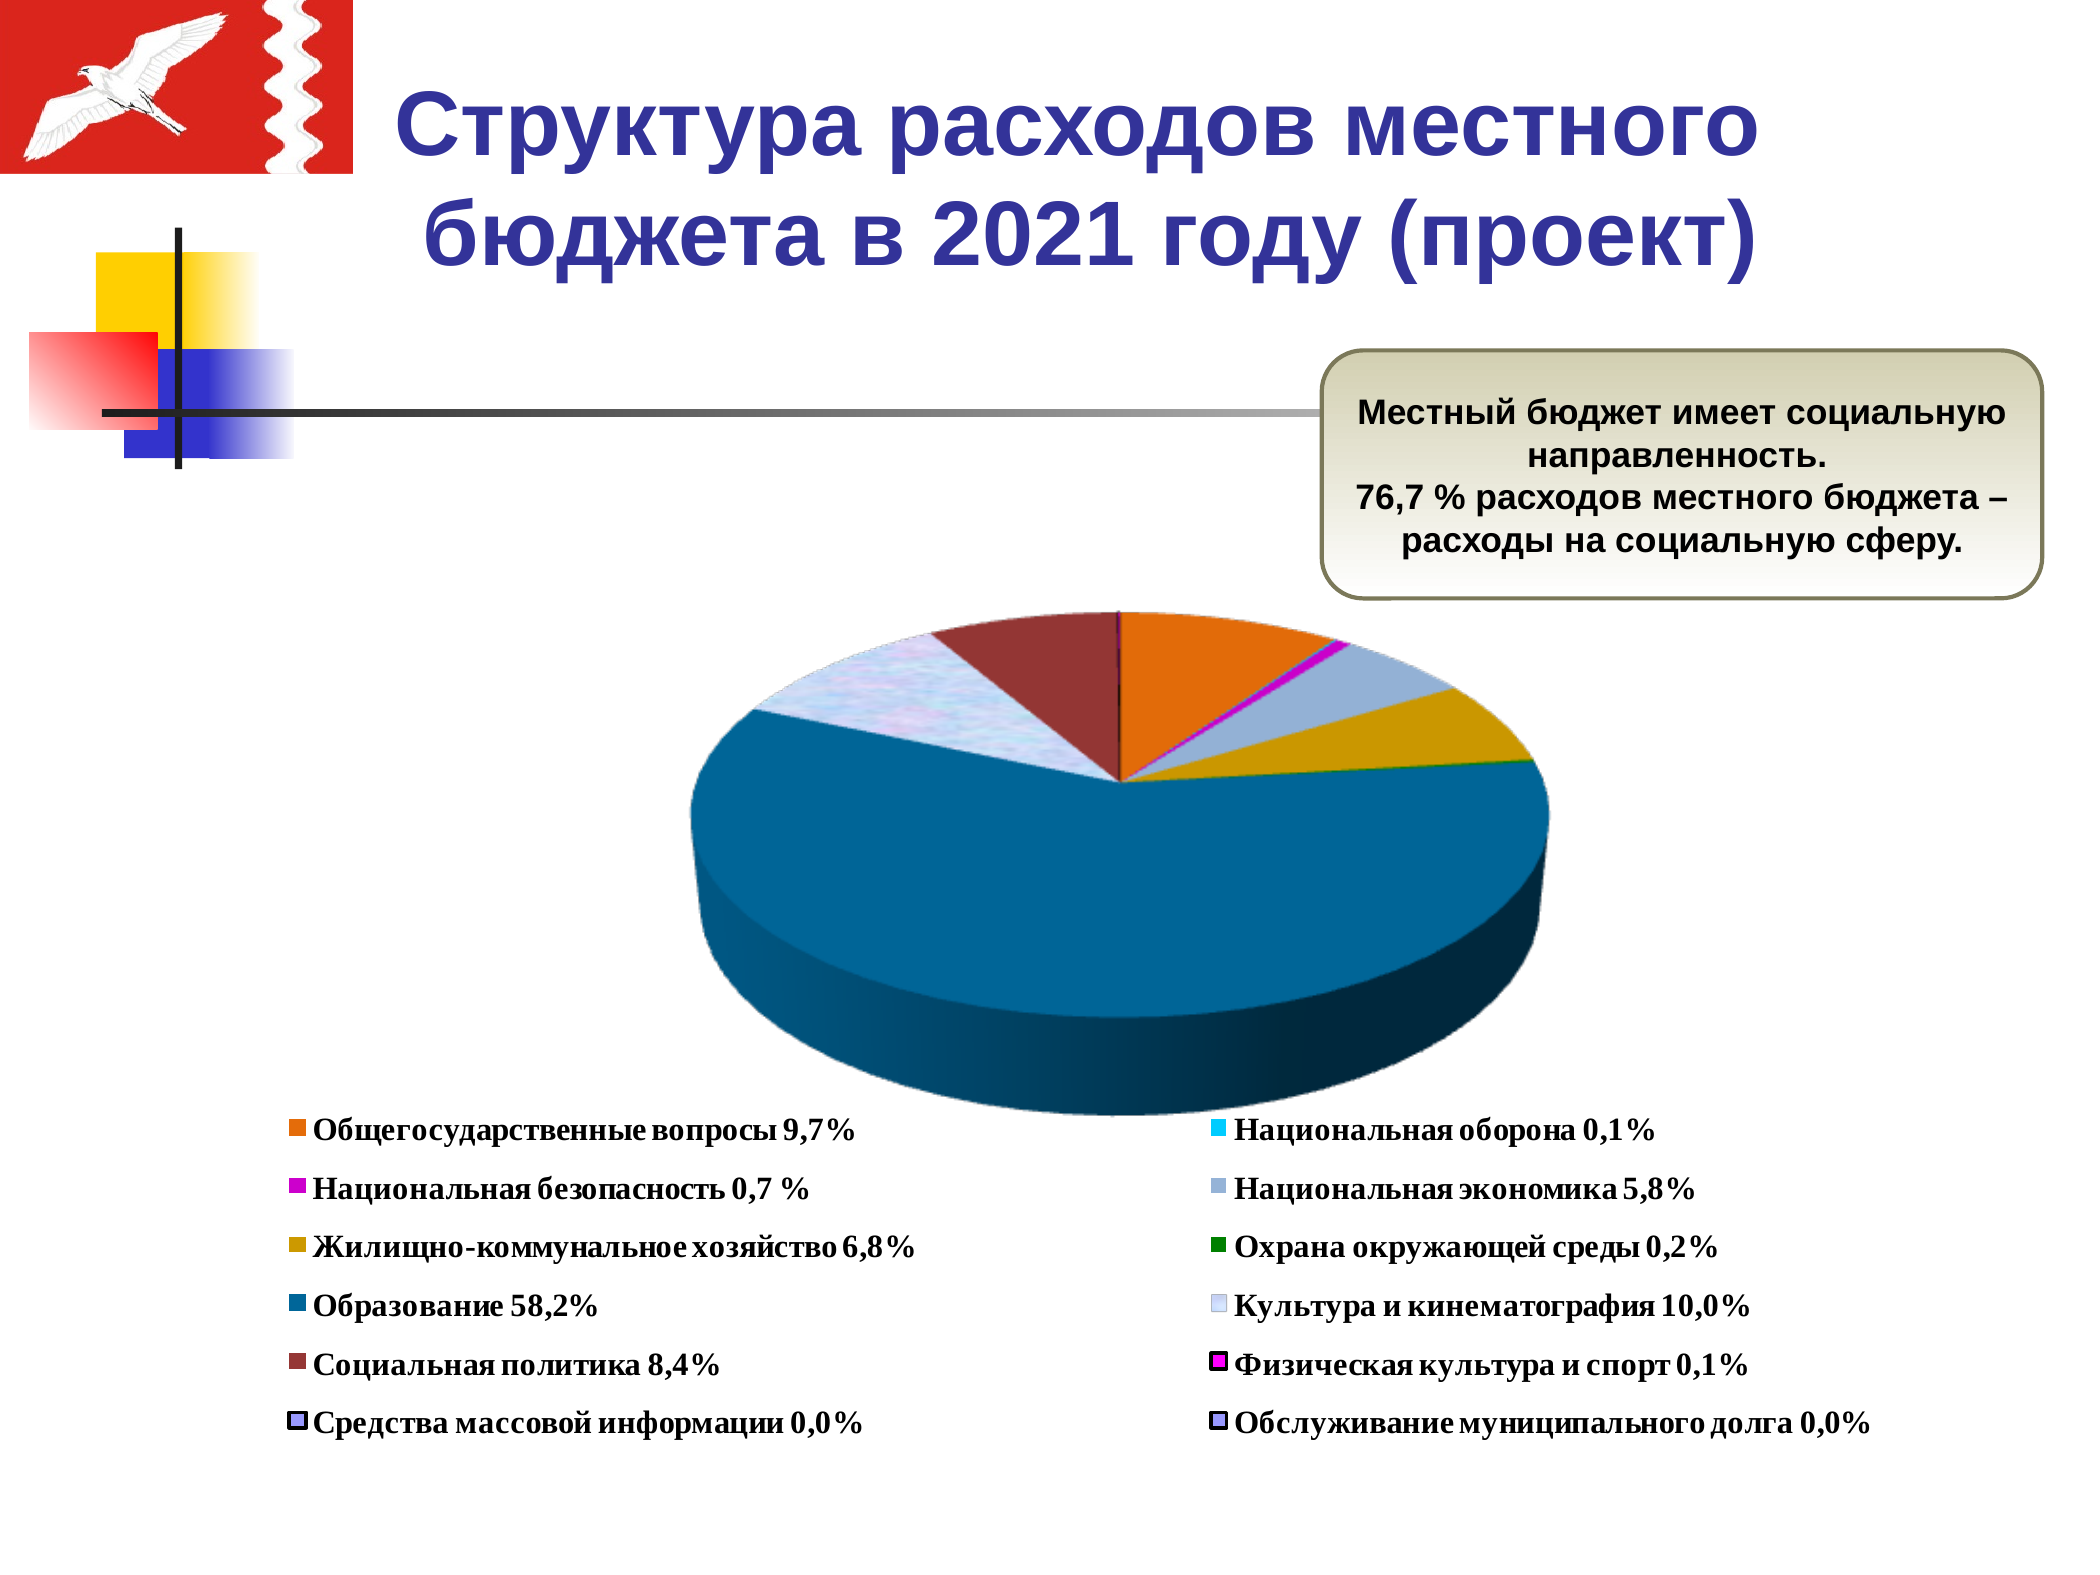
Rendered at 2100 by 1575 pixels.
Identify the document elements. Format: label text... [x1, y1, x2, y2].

picture [0, 0, 354, 174]
text_box Местный бюджет имеет социальную направленность. 76,7 % расходов местного бюджета – расходы на социальную сферу. [1321, 350, 2043, 549]
title Структура расходов местного бюджета в 2021 году (проект) [81, 59, 2100, 289]
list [140, 550, 2048, 1468]
